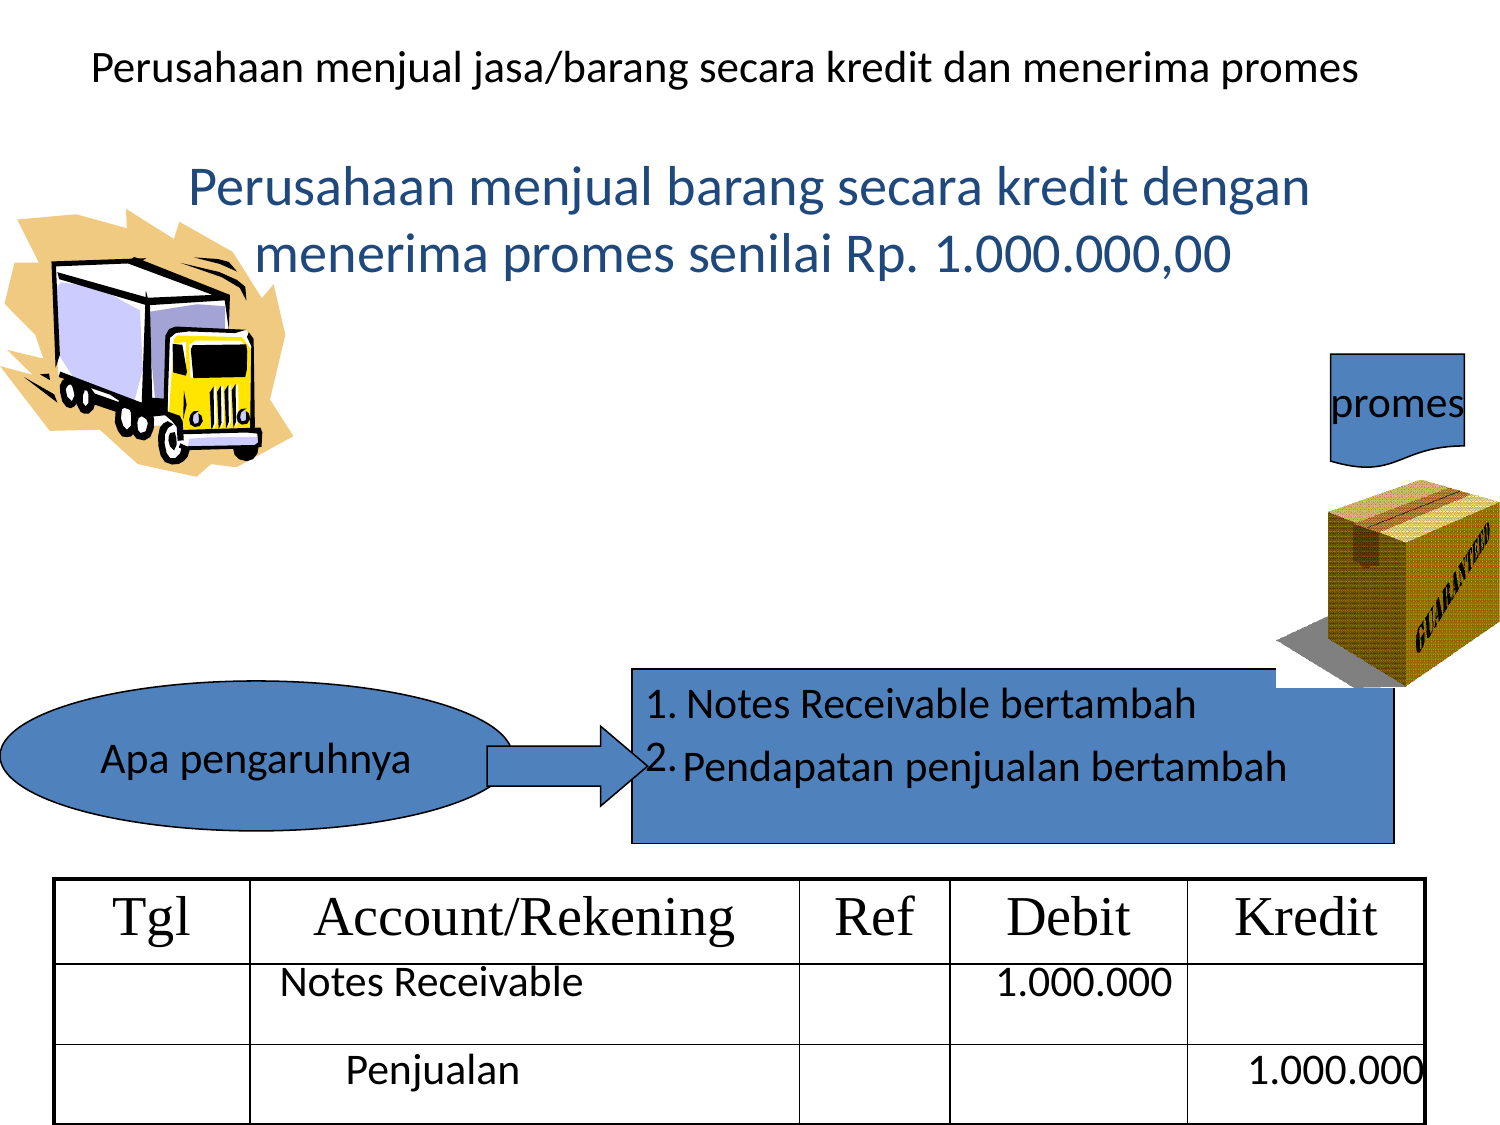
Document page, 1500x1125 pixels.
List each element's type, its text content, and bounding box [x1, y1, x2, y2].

table_header Debit [951, 881, 1187, 963]
table_cell [951, 965, 1187, 1044]
text_box Pendapatan penjualan bertambah [669, 731, 1301, 797]
text_box Notes Receivable bertambah [673, 668, 1210, 731]
title Perusahaan menjual jasa/barang secara kredit dan menerima promes [62, 24, 1388, 105]
text_box Apa pengaruhnya [0, 680, 511, 831]
text_box [487, 726, 648, 806]
text_box promes [1330, 354, 1465, 468]
table_cell [800, 965, 949, 1044]
text_box 1.000.000 [982, 946, 1186, 1012]
picture [0, 208, 296, 480]
text_box Notes Receivable [266, 946, 597, 1012]
table_cell [800, 1045, 949, 1123]
table_cell [251, 965, 799, 1044]
table_header Tgl [56, 881, 249, 963]
table_cell [1188, 965, 1423, 1044]
picture [1276, 478, 1500, 688]
text_box 1. 2. [632, 668, 1395, 844]
table_cell [251, 1045, 799, 1123]
table_header Ref [800, 881, 949, 963]
text_box Perusahaan menjual barang secara kredit dengan menerima promes senilai Rp. 1.000.000,00 [87, 135, 1413, 298]
table_cell [1188, 1045, 1423, 1123]
table_header Account/Rekening [251, 881, 799, 963]
table_cell [56, 965, 249, 1044]
table_header Kredit [1188, 881, 1423, 963]
table_cell [951, 1045, 1187, 1123]
table_cell [56, 1045, 249, 1123]
text_box 1.000.000 [1234, 1034, 1438, 1100]
text_box Penjualan [332, 1034, 534, 1100]
